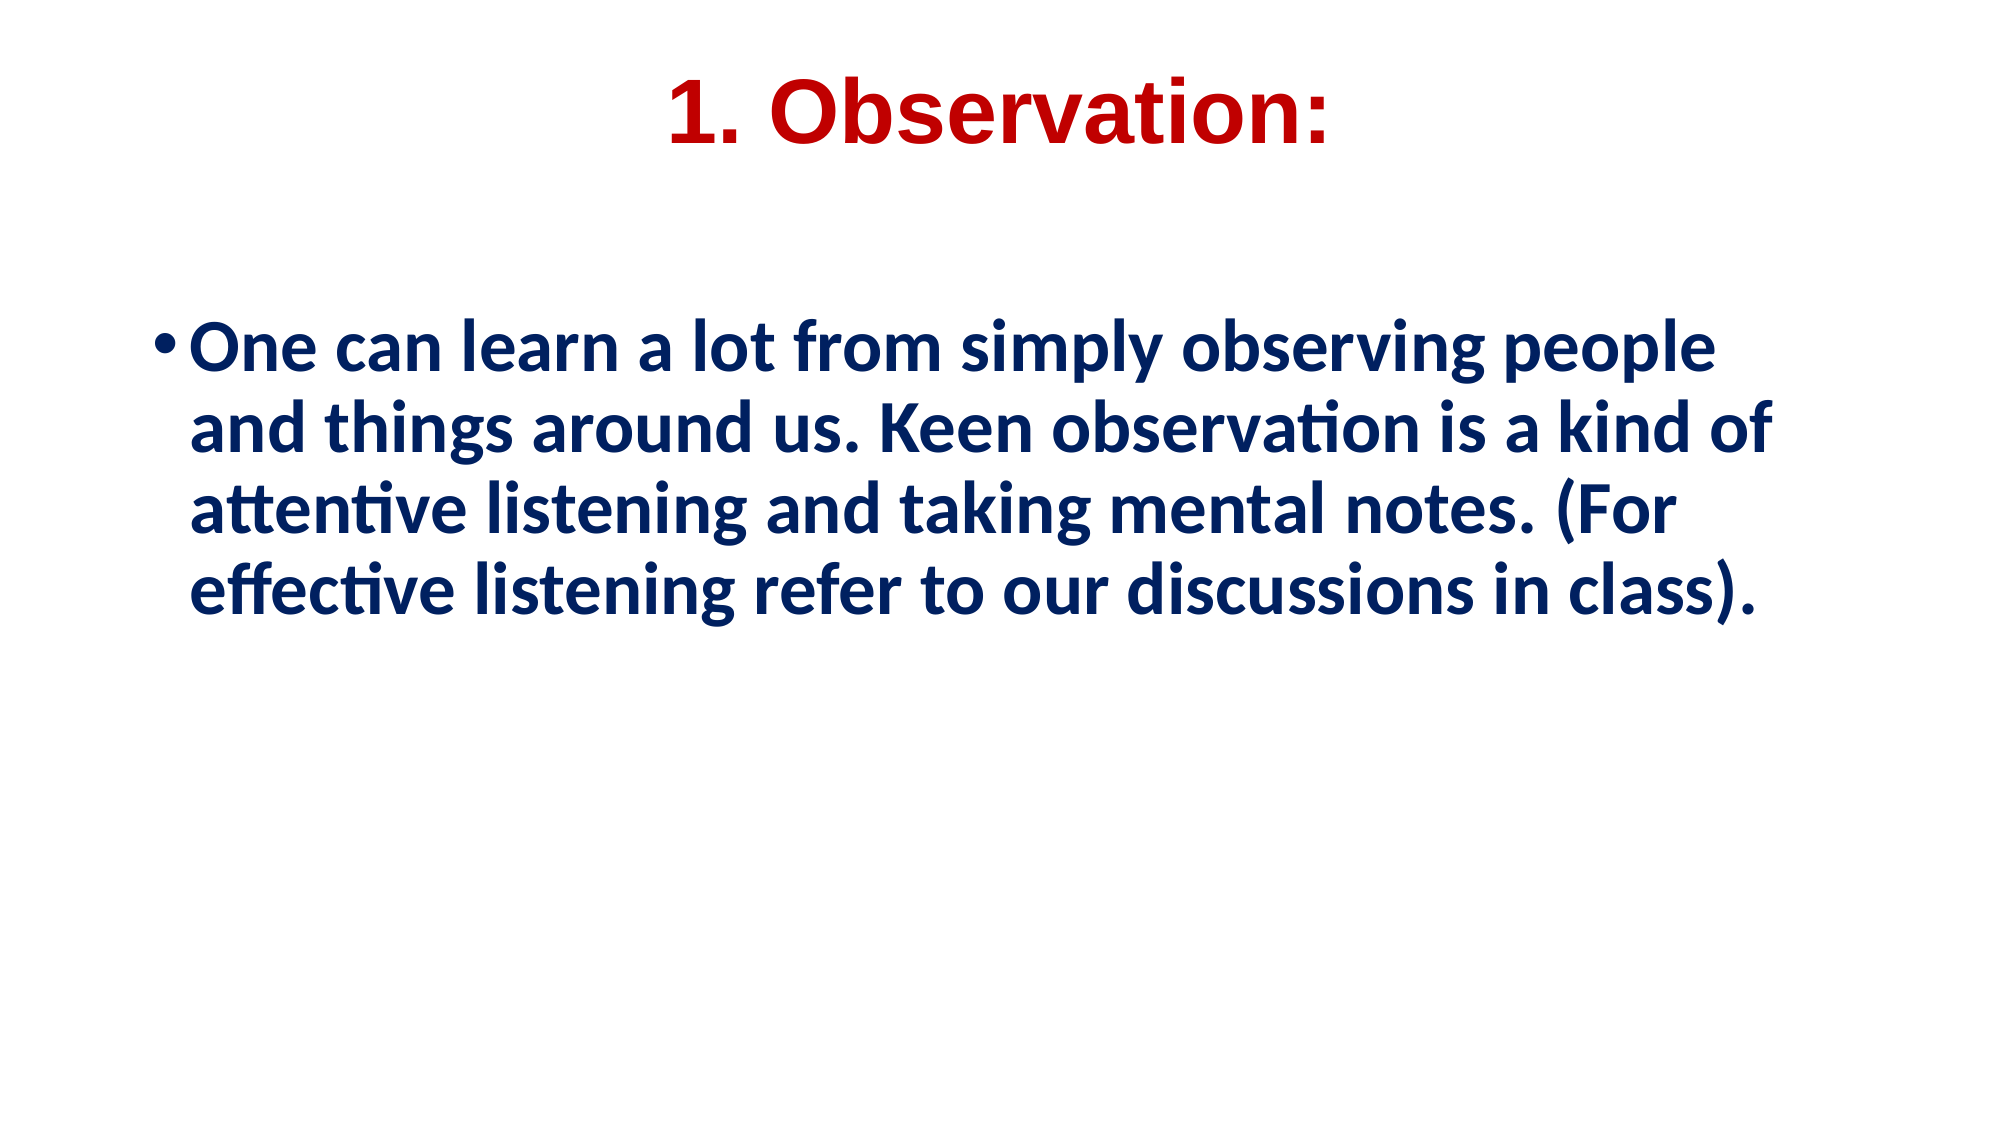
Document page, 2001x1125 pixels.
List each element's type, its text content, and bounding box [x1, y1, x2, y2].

title 1. Observation: [137, 59, 1863, 278]
list One can learn a lot from simply observing people and things around us. Keen observation is a kind of attentive listening and taking mental notes. (For effective listening refer to our discussions in class). [137, 299, 1863, 1014]
